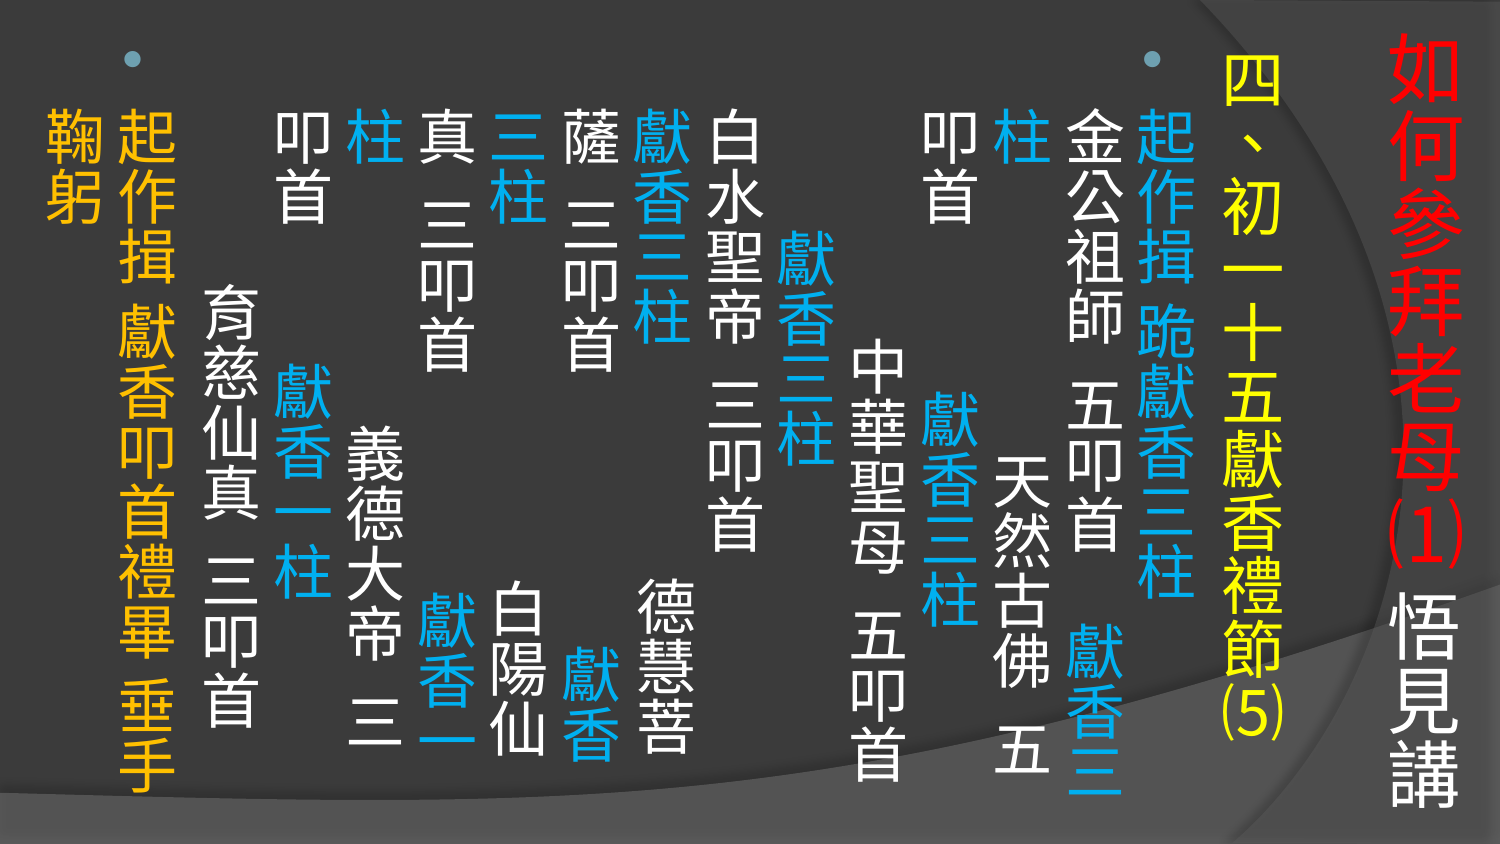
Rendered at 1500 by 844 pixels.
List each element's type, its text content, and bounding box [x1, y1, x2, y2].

list 四、初一十五獻香禮節⑸ 起作揖 跪獻香三柱 金公祖師 五叩首 獻香三柱 天然古佛 五叩首 獻香三柱 中華聖母 五叩首 獻香三柱 白水聖帝 三叩首 獻香三柱 德慧菩薩 三叩首 獻香三柱 白陽仙真 三叩首 獻香一柱 義德大帝 三叩首 獻香一柱 育慈仙真 三叩首 起作揖 獻香叩首禮畢 垂手鞠躬 [29, 27, 1365, 820]
title 如何參拜老母⑴ 悟見講 [1364, 21, 1483, 820]
